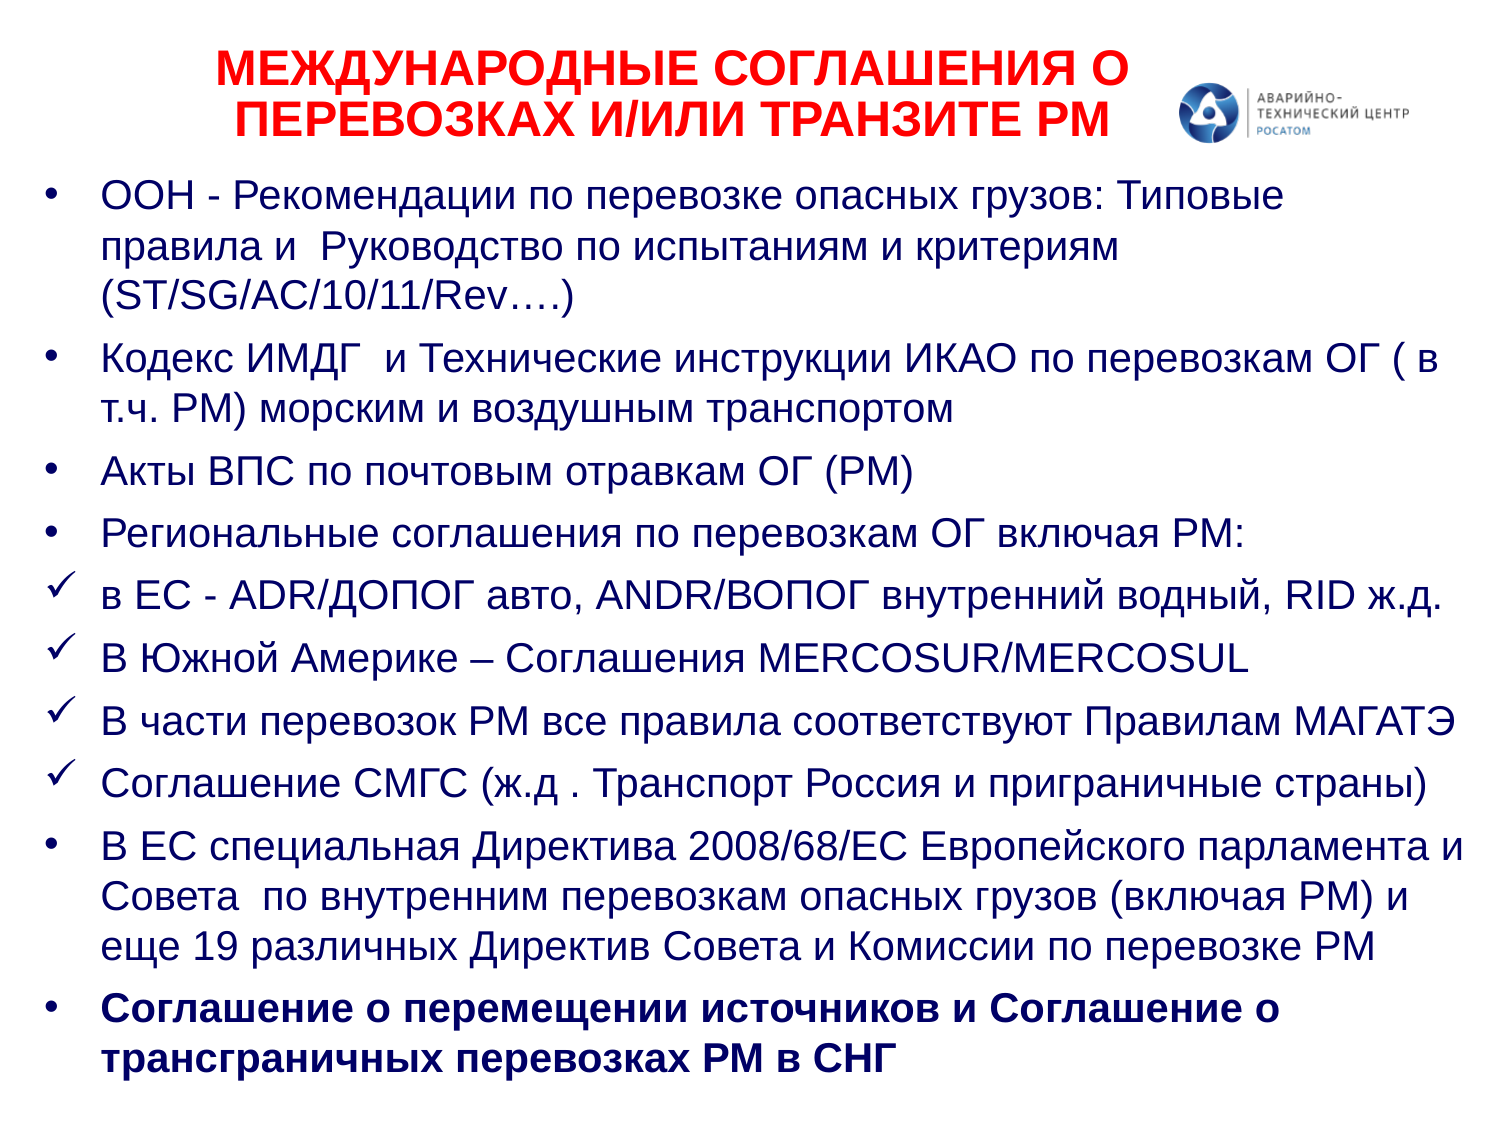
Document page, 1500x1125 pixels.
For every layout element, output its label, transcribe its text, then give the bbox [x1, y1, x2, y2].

text_box ООН - Рекомендации по перевозке опасных грузов: Типовые правила и Руководство по испытаниям и критериям (ST/SG/AC/10/11/Rev….) Кодекс ИМДГ и Технические инструкции ИКАО по перевозкам ОГ ( в т.ч. РМ) морским и воздушным транспортом Акты ВПС по почтовым отравкам ОГ (РМ) Региональные соглашения по перевозкам ОГ включая РМ: в ЕС - ADR/ДОПОГ авто, ANDR/ВОПОГ внутренний водный, RID ж.д. В Южной Америке – Соглашения MERCOSUR/MERCOSUL В части перевозок РМ все правила соответствуют Правилам МАГАТЭ Соглашение СМГС (ж.д . Транспорт Россия и приграничные страны) В ЕС специальная Директива 2008/68/ЕС Европейского парламента и Совета по внутренним перевозкам опасных грузов (включая РМ) и еще 19 различных Директив Совета и Комиссии по перевозке РМ Соглашение о перемещении источников и Соглашение о трансграничных перевозках РМ в СНГ [29, 160, 1483, 1089]
text_box МЕЖДУНАРОДНЫЕ СОГЛАШЕНИЯ О ПЕРЕВОЗКАХ И/ИЛИ ТРАНЗИТЕ РМ [29, 30, 1317, 160]
picture [1317, 76, 1418, 150]
